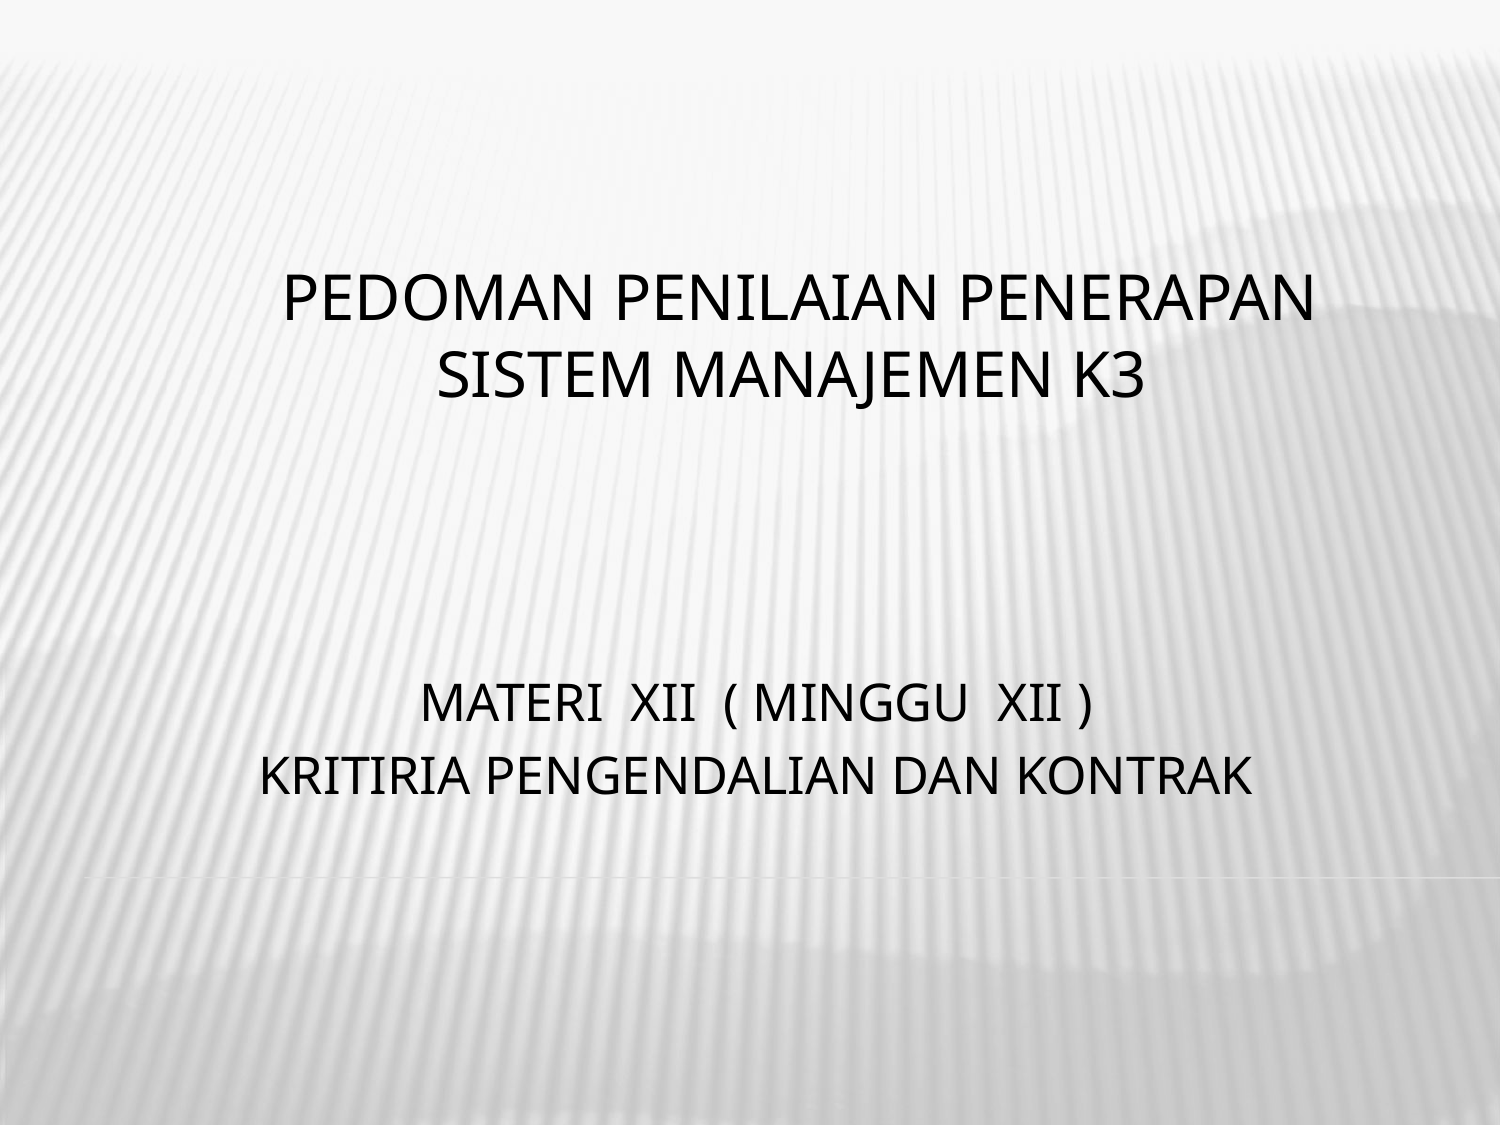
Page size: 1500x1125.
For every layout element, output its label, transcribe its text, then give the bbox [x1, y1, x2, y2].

title PEDOMAN PENILAIAN PENERAPAN SISTEM MANAJEMEN K3 [262, 249, 1338, 423]
text_box [237, 774, 1350, 850]
text_box MATERI XII ( MINGGU XII ) KRITIRIA PENGENDALIAN DAN KONTRAK [199, 662, 1313, 738]
